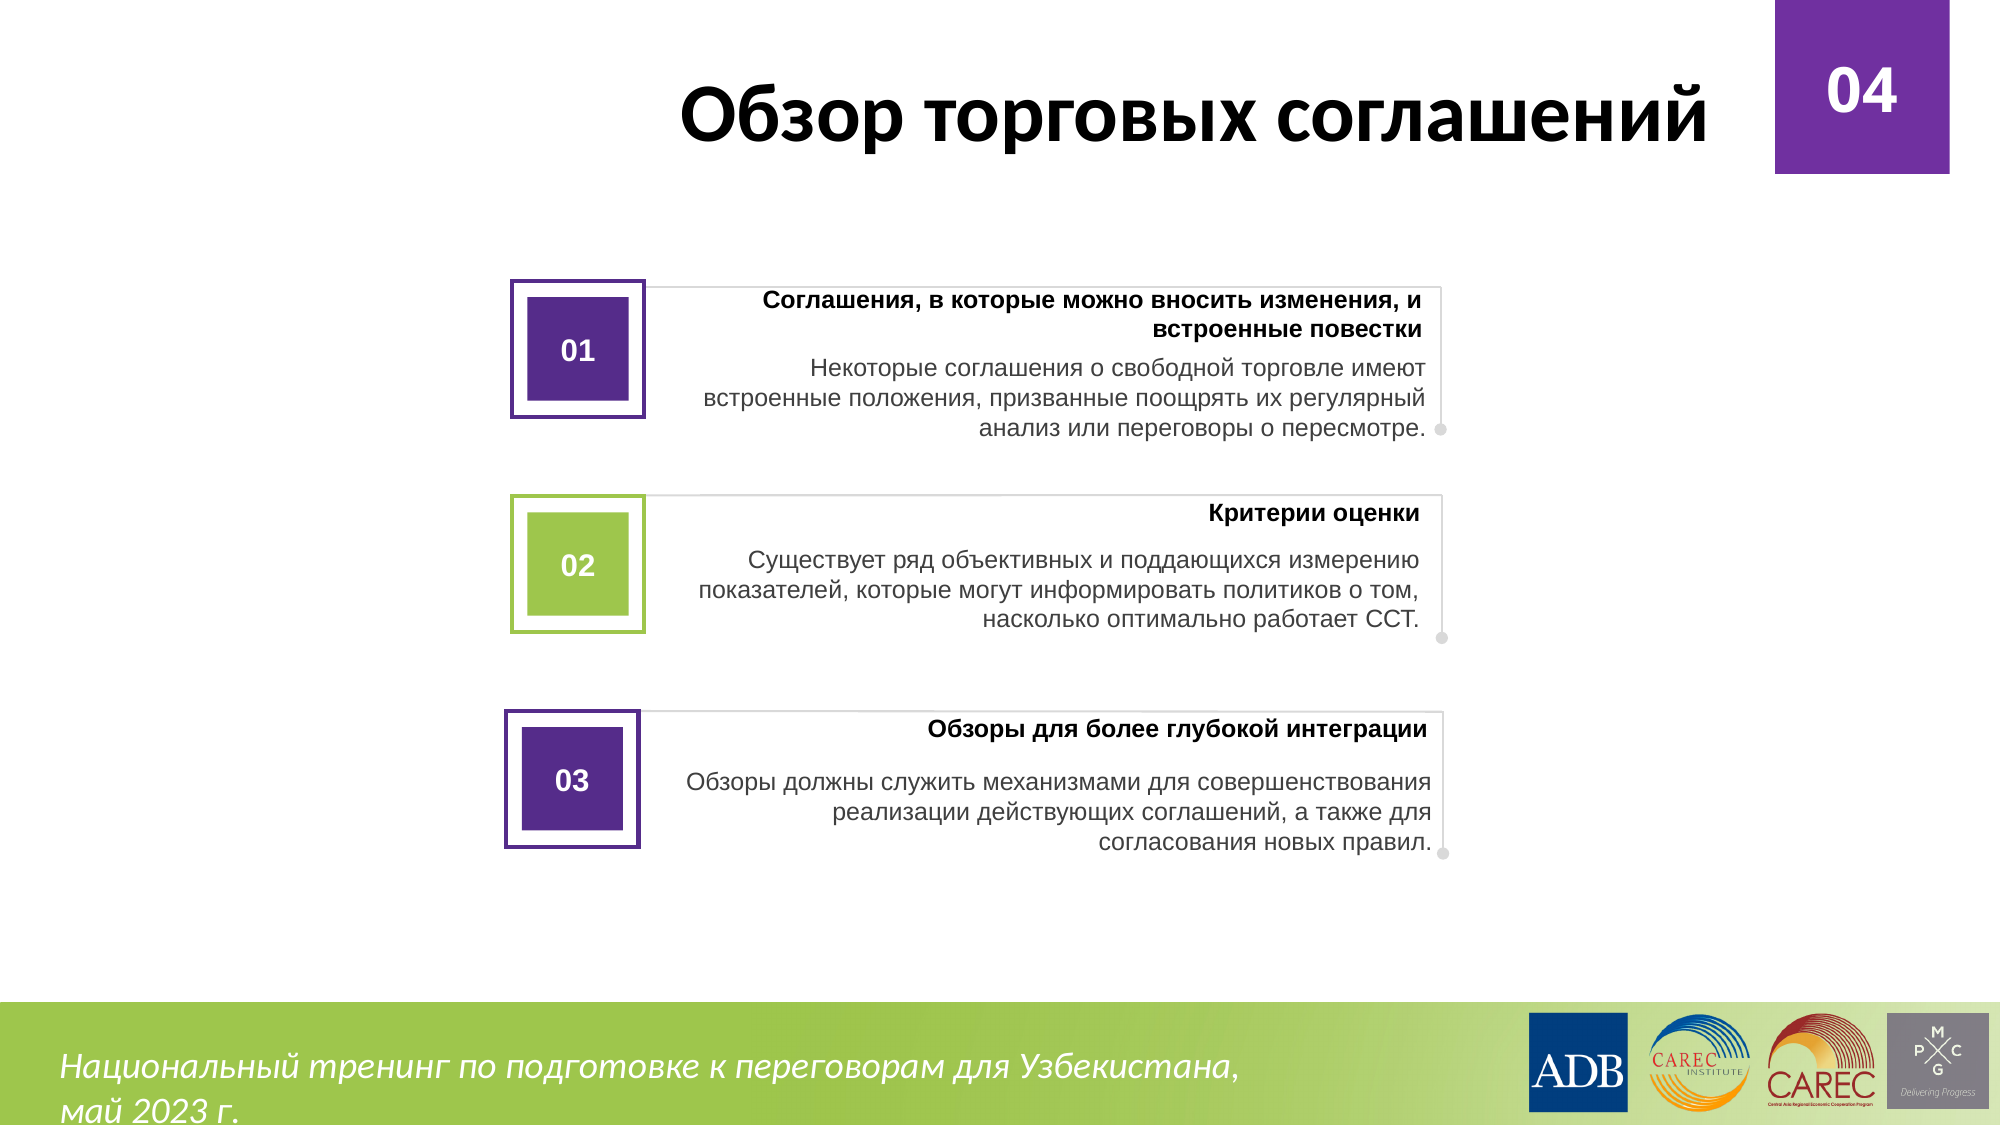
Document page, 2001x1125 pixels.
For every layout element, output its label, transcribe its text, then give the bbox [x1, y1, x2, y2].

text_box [641, 488, 1442, 638]
text_box 01 [514, 322, 642, 375]
text_box [511, 281, 645, 417]
text_box [521, 805, 623, 831]
text_box 03 [509, 752, 636, 805]
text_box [511, 496, 645, 632]
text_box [638, 705, 1448, 854]
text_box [1775, 0, 1950, 174]
text_box [527, 297, 629, 322]
picture [752, 1002, 2000, 1125]
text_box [645, 275, 1442, 435]
text_box [521, 727, 623, 752]
text_box [506, 711, 638, 847]
text_box [527, 375, 629, 401]
title Обзор торговых соглашений [527, 44, 1726, 184]
